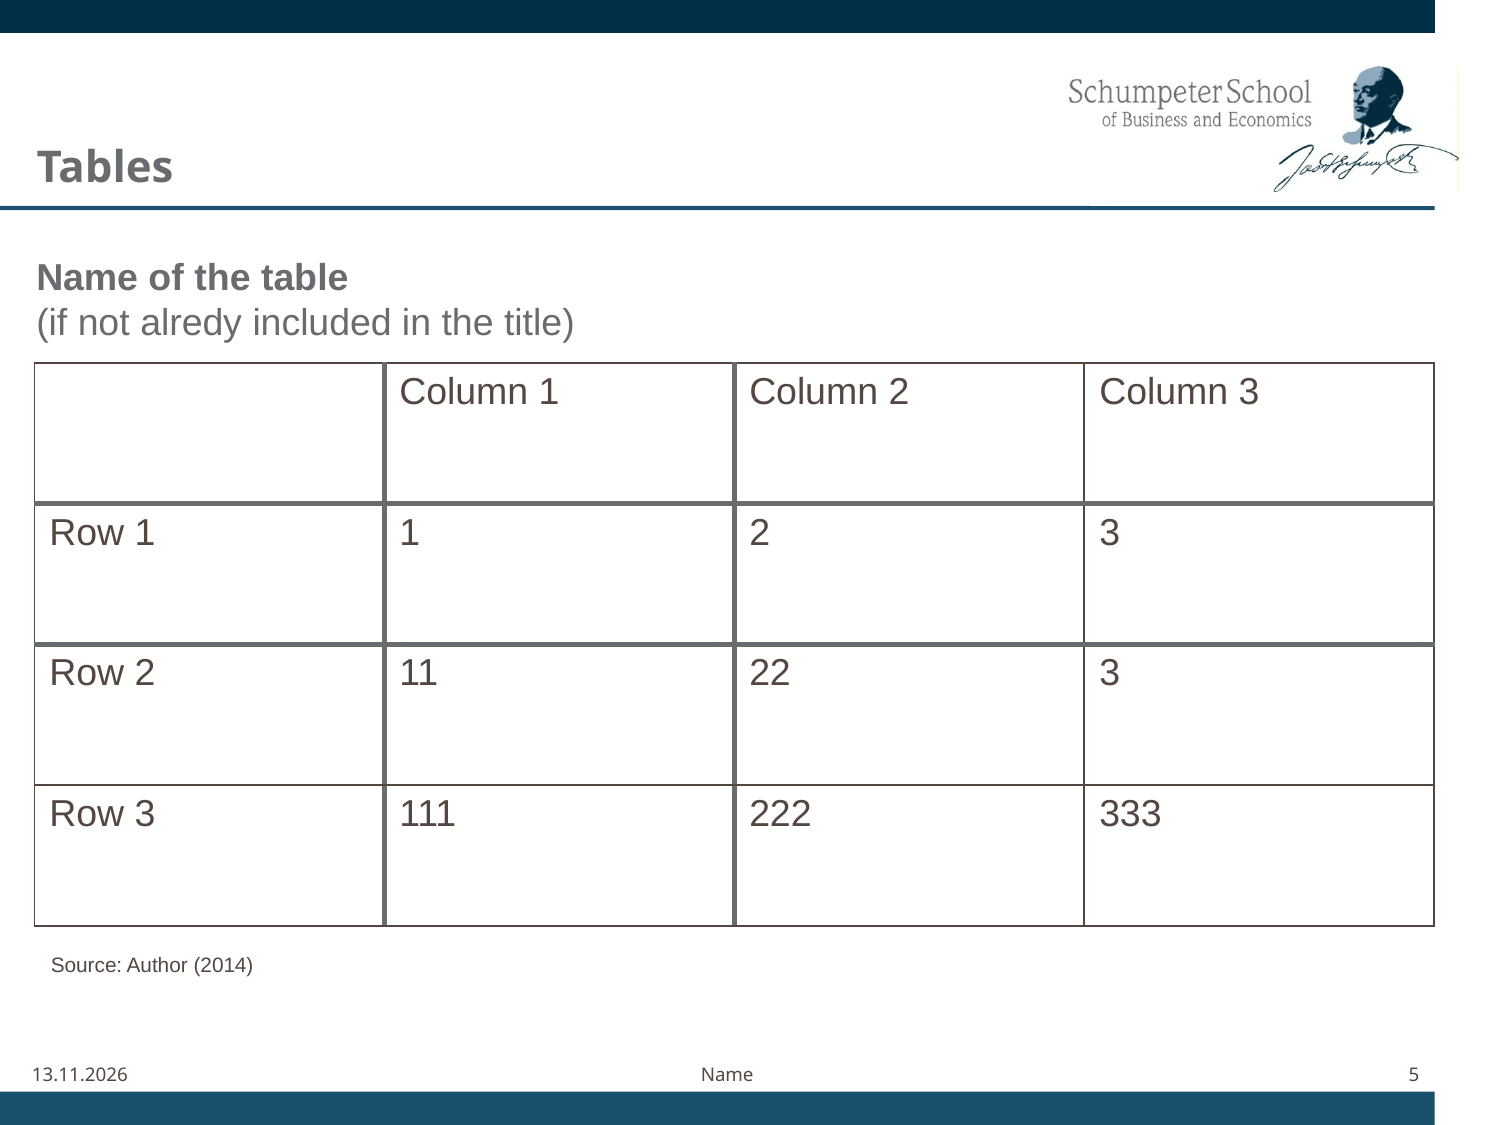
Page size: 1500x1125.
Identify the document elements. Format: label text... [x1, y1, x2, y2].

table_cell 333 [1085, 786, 1433, 925]
table_cell Row 1 [35, 506, 382, 642]
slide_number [16, 1054, 367, 1091]
table_cell 3 [1085, 647, 1433, 784]
table_cell 1 [387, 506, 732, 642]
table_cell 11 [387, 647, 732, 784]
table_cell 222 [737, 786, 1083, 925]
table_cell Row 2 [35, 647, 382, 784]
table_cell 22 [737, 647, 1083, 784]
picture [1069, 66, 1459, 192]
table_cell Row 3 [35, 786, 382, 925]
table_header [35, 364, 382, 501]
table_cell 111 [387, 786, 732, 925]
slide_number 5 [1084, 1055, 1435, 1092]
footer Name [383, 1055, 1072, 1092]
title Tables [21, 58, 1004, 199]
table_cell 3 [1085, 506, 1433, 642]
text_box Name of the table (if not alredy included in the title) [21, 245, 954, 350]
text_box Source: Author (2014) [36, 944, 269, 984]
table_header Column 2 [737, 364, 1083, 501]
table_header Column 3 [1085, 364, 1433, 501]
table_header Column 1 [387, 364, 732, 501]
table_cell 2 [737, 506, 1083, 642]
